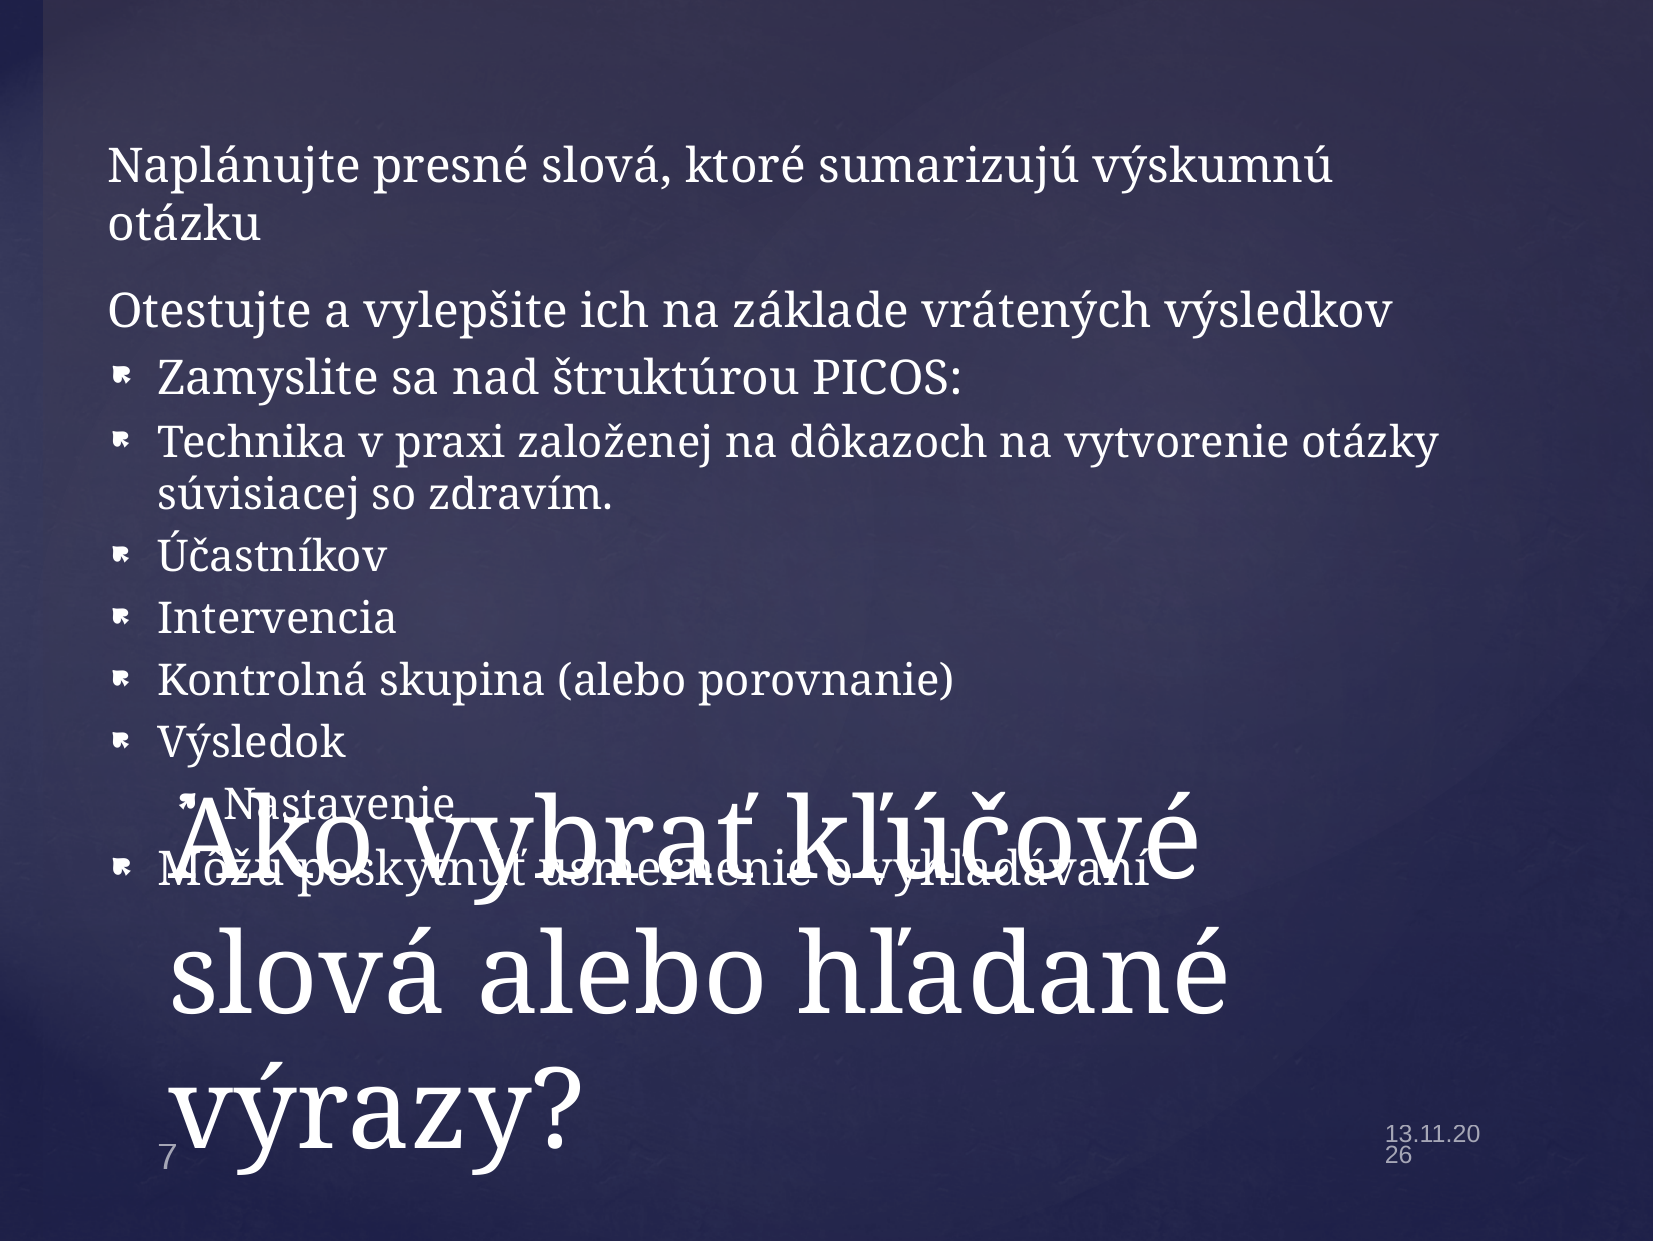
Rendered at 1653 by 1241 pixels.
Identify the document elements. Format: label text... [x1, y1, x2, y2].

slide_number 7 [140, 1122, 276, 1180]
title Ako vybrať kľúčové slová alebo hľadané výrazy? [151, 1014, 1516, 1180]
list Naplánujte presné slová, ktoré sumarizujú výskumnú otázku Otestujte a vylepšite ich na základe vrátených výsledkov Zamyslite sa nad štruktúrou PICOS: Technika v praxi založenej na dôkazoch na vytvorenie otázky súvisiacej so zdravím. Účastníkov Intervencia Kontrolná skupina (alebo porovnanie) Výsledok Nastavenie Môžu poskytnúť usmernenie o vyhľadávaní [91, 124, 1488, 906]
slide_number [1368, 1113, 1502, 1180]
